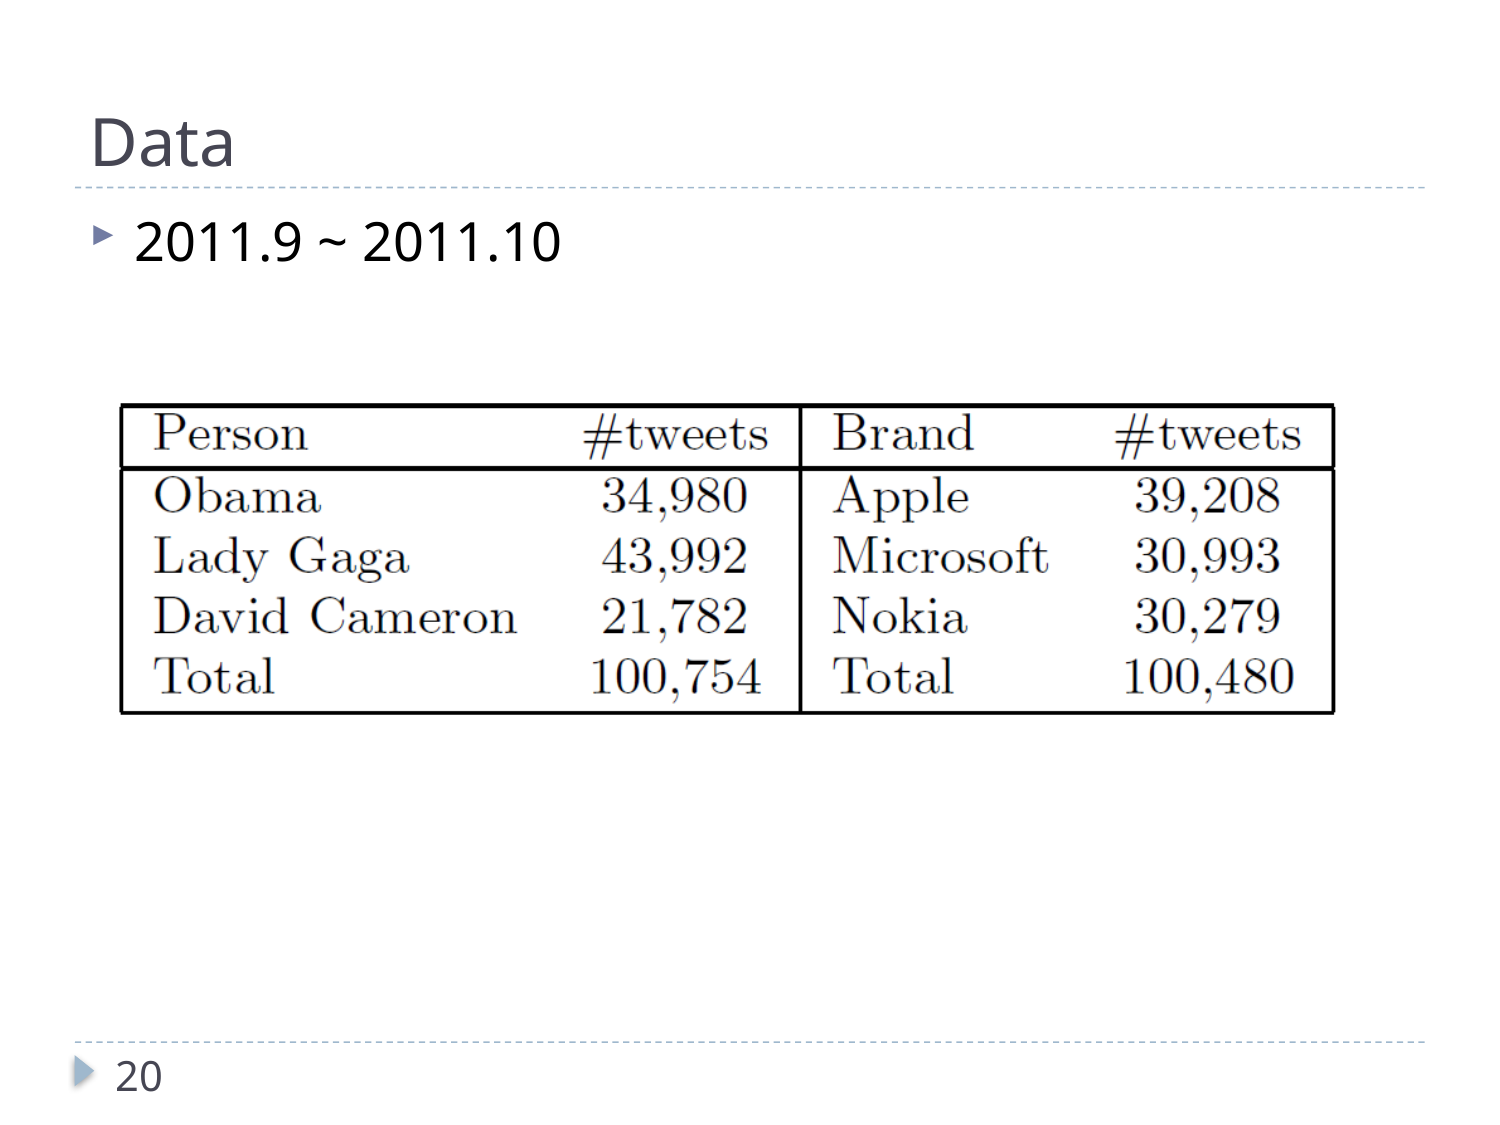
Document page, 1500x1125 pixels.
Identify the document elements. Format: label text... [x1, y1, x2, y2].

title Data [75, 24, 1425, 188]
picture [111, 396, 1343, 726]
slide_number 20 [100, 1042, 426, 1103]
list 2011.9 ~ 2011.10 [75, 200, 1425, 1010]
